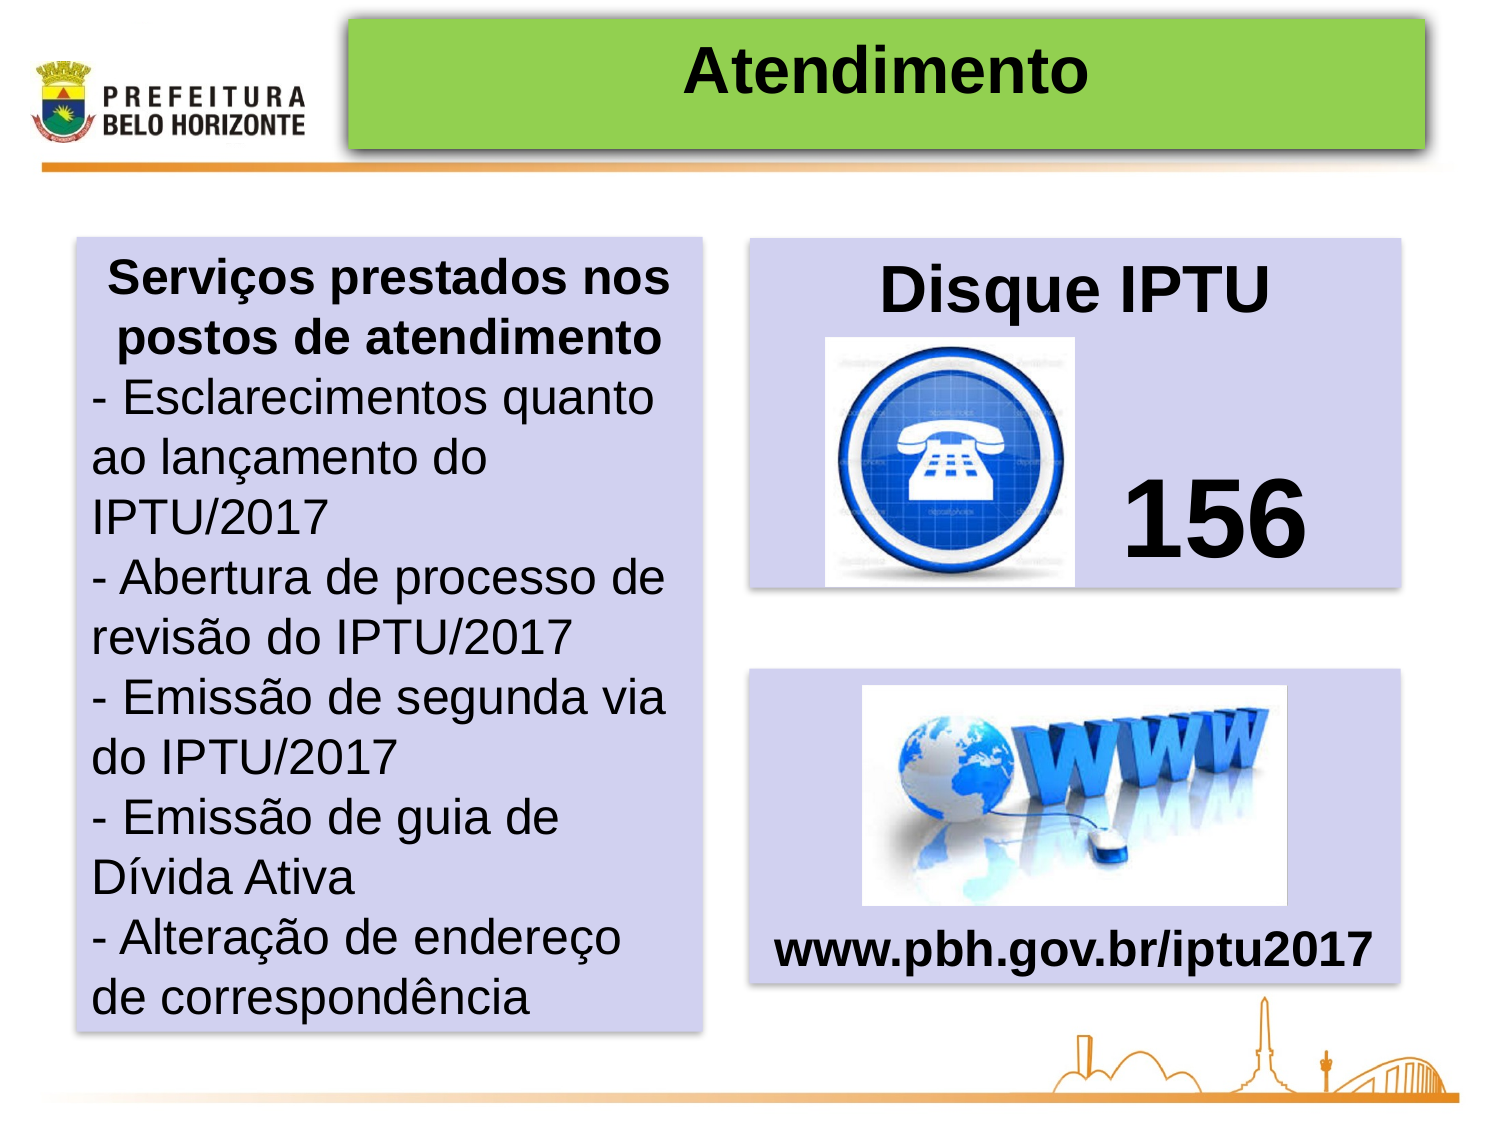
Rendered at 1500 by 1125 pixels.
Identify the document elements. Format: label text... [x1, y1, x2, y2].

text_box Serviços prestados nos postos de atendimento - Esclarecimentos quanto ao lançamento do IPTU/2017 - Abertura de processo de revisão do IPTU/2017 - Emissão de segunda via do IPTU/2017 - Emissão de guia de Dívida Ativa - Alteração de endereço de correspondência [76, 236, 703, 1032]
title Atendimento [348, 19, 1425, 149]
text_box Disque IPTU 156 [749, 238, 1402, 588]
text_box www.pbh.gov.br/iptu2017 [749, 668, 1401, 984]
picture [0, 0, 1500, 1125]
